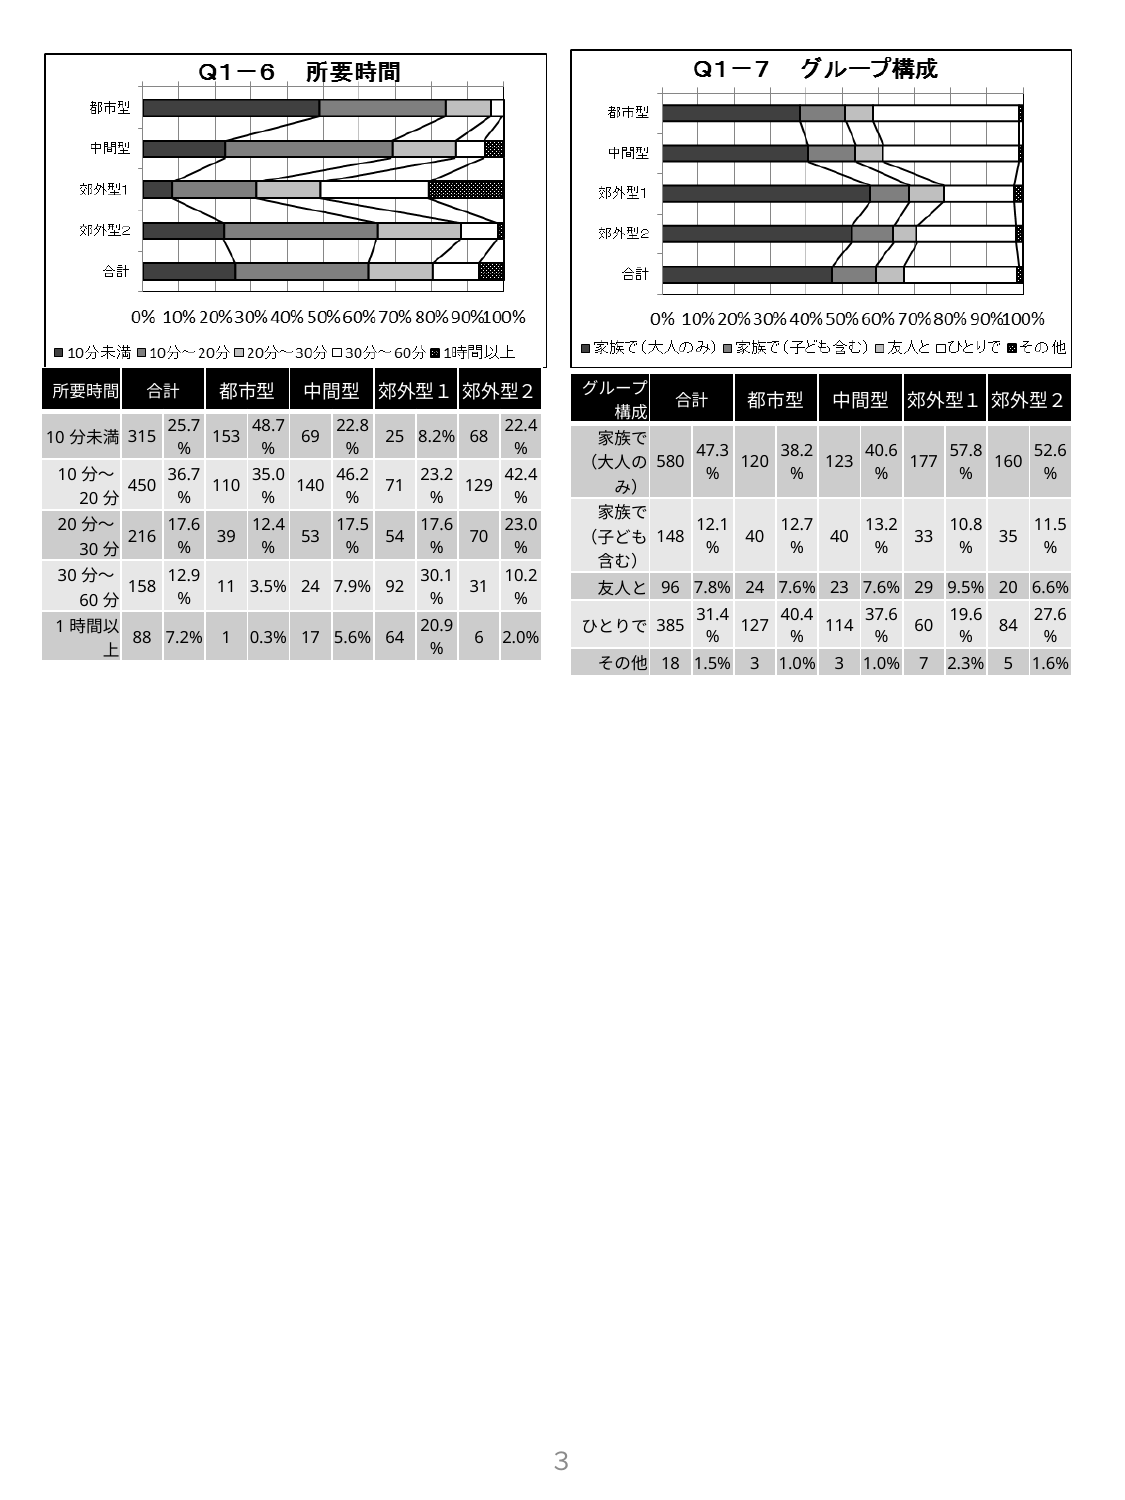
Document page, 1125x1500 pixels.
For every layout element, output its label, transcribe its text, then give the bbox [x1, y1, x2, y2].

table_cell 315 [122, 414, 162, 458]
table_cell 19.6% [946, 601, 986, 647]
table_cell 18 [650, 649, 691, 675]
table_cell 6 [459, 612, 499, 660]
table_cell 40.6% [861, 426, 902, 497]
table_cell 385 [650, 601, 691, 647]
table_cell 92 [375, 561, 415, 610]
table_cell 31.4% [693, 601, 733, 647]
table_cell 96 [650, 573, 691, 599]
table_cell 140 [290, 460, 331, 509]
table_cell 30.1% [417, 561, 457, 610]
table_cell 33 [904, 499, 944, 571]
table_cell 31 [459, 561, 499, 610]
table_cell 17 [290, 612, 331, 660]
table_cell 1 [206, 612, 247, 660]
table_cell 2.0% [501, 612, 541, 660]
table_cell 24 [290, 561, 331, 610]
table_cell 家族で（大人のみ） [571, 426, 649, 497]
table_cell 7 [904, 649, 944, 675]
table_cell 47.3% [693, 426, 733, 497]
table_cell 40.4% [777, 601, 817, 647]
table_cell 9.5% [946, 573, 986, 599]
table_cell 35 [988, 499, 1029, 571]
table_header 都市型 [206, 377, 289, 409]
table_cell 7.8% [693, 573, 733, 599]
table_cell 129 [459, 460, 499, 509]
table_cell 3.5% [248, 561, 289, 610]
table_cell 3 [819, 649, 860, 675]
table_cell 70 [459, 511, 499, 559]
table_cell 3 [735, 649, 775, 675]
table_header 郊外型２ [988, 376, 1071, 421]
table_cell 40 [819, 499, 860, 571]
table_cell 10.8% [946, 499, 986, 571]
table_cell 25.7% [164, 414, 204, 458]
table_cell 7.6% [861, 573, 902, 599]
table_cell 20 [988, 573, 1029, 599]
table_cell 17.6% [417, 511, 457, 559]
table_cell 友人と [571, 573, 649, 599]
picture [569, 49, 1073, 368]
table_cell 17.5% [333, 511, 373, 559]
table_cell 1.5% [693, 649, 733, 675]
table_cell 37.6% [861, 601, 902, 647]
table_cell 68 [459, 414, 499, 458]
table_cell 23.0% [501, 511, 541, 559]
table_cell 40 [735, 499, 775, 571]
table_cell 54 [375, 511, 415, 559]
table_cell その他 [571, 649, 649, 675]
table_cell 450 [122, 460, 162, 509]
table_cell 12.9% [164, 561, 204, 610]
table_cell 2.3% [946, 649, 986, 675]
table_cell 12.1% [693, 499, 733, 571]
table_cell 127 [735, 601, 775, 647]
table_cell 7.6% [777, 573, 817, 599]
table_cell 7.9% [333, 561, 373, 610]
table_cell 1時間以上 [42, 612, 120, 660]
table_cell 23.2% [417, 460, 457, 509]
table_cell 12.7% [777, 499, 817, 571]
table_header 都市型 [735, 377, 817, 421]
table_cell 69 [290, 414, 331, 458]
table_cell 8.2% [417, 414, 457, 458]
table_cell 177 [904, 426, 944, 497]
table_header 郊外型１ [375, 377, 457, 409]
table_cell 1.6% [1030, 649, 1071, 675]
table_cell 20.9% [417, 612, 457, 660]
table_header 中間型 [819, 377, 902, 421]
table_header 合計 [122, 377, 204, 409]
table_cell 88 [122, 612, 162, 660]
table_cell 60 [904, 601, 944, 647]
table_cell 1.0% [777, 649, 817, 675]
table_cell 12.4% [248, 511, 289, 559]
table_cell 64 [375, 612, 415, 660]
footer ３ [384, 1420, 741, 1500]
table_cell 13.2% [861, 499, 902, 571]
table_header 中間型 [290, 377, 373, 409]
table_cell 110 [206, 460, 247, 509]
table_cell 5 [988, 649, 1029, 675]
table_cell 10.2% [501, 561, 541, 610]
table_cell 6.6% [1030, 573, 1071, 599]
table_cell 52.6% [1030, 426, 1071, 497]
table_header 郊外型２ [459, 377, 541, 409]
table_header 郊外型１ [904, 377, 986, 421]
table_cell 71 [375, 460, 415, 509]
table_cell 7.2% [164, 612, 204, 660]
table_cell 158 [122, 561, 162, 610]
table_cell 20分～30分 [42, 511, 120, 559]
table_cell 38.2% [777, 426, 817, 497]
table_cell 53 [290, 511, 331, 559]
table_cell 114 [819, 601, 860, 647]
table_cell 11.5% [1030, 499, 1071, 571]
table_cell 216 [122, 511, 162, 559]
table_cell 10分未満 [42, 414, 120, 458]
table_cell 24 [735, 573, 775, 599]
table_cell 30分～60分 [42, 561, 120, 610]
table_cell 42.4% [501, 460, 541, 509]
table_cell 39 [206, 511, 247, 559]
table_cell 57.8% [946, 426, 986, 497]
table_cell 家族で（子ども含む） [571, 499, 649, 571]
table_cell 84 [988, 601, 1029, 647]
table_cell 120 [735, 426, 775, 497]
table_cell 148 [650, 499, 691, 571]
table_cell ひとりで [571, 601, 649, 647]
table_cell 123 [819, 426, 860, 497]
table_cell 5.6% [333, 612, 373, 660]
table_cell 27.6% [1030, 601, 1071, 647]
table_header 合計 [650, 377, 733, 421]
table_cell 48.7% [248, 414, 289, 458]
table_cell 22.4% [501, 414, 541, 458]
table_cell 11 [206, 561, 247, 610]
table_cell 29 [904, 573, 944, 599]
picture [43, 52, 547, 368]
table_cell 160 [988, 426, 1029, 497]
table_cell 35.0% [248, 460, 289, 509]
table_cell 17.6% [164, 511, 204, 559]
table_cell 1.0% [861, 649, 902, 675]
table_cell 25 [375, 414, 415, 458]
table_cell 0.3% [248, 612, 289, 660]
table_cell 580 [650, 426, 691, 497]
table_cell 46.2% [333, 460, 373, 509]
table_cell 22.8% [333, 414, 373, 458]
table_cell 10分～20分 [42, 460, 120, 509]
table_cell 153 [206, 414, 247, 458]
table_header 所要時間 [42, 375, 120, 409]
table_header グループ構成 [571, 377, 649, 421]
table_cell 23 [819, 573, 860, 599]
table_cell 36.7% [164, 460, 204, 509]
